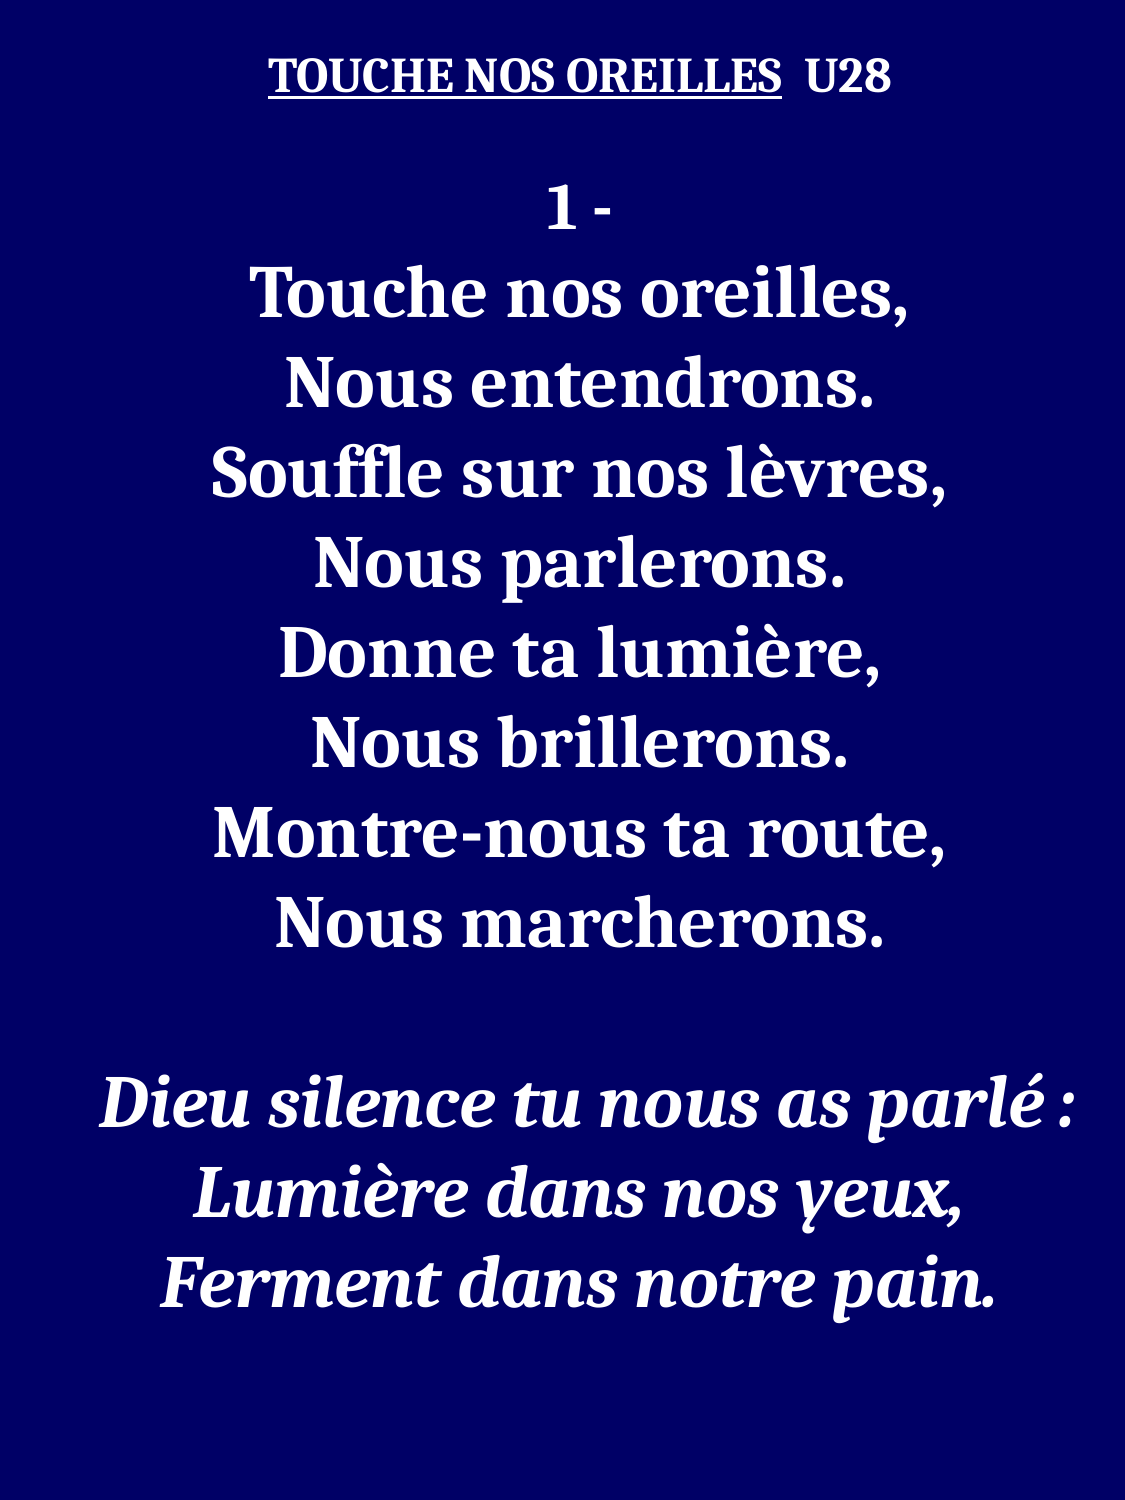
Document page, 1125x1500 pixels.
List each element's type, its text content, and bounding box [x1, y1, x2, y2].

text_box TOUCHE NOS OREILLES U28 1 - Touche nos oreilles, Nous entendrons. Souffle sur nos lèvres, Nous parlerons. Donne ta lumière, Nous brillerons. Montre-nous ta route, Nous marcherons. Dieu silence tu nous as parlé : Lumière dans nos yeux, Ferment dans notre pain. [14, 35, 1125, 951]
